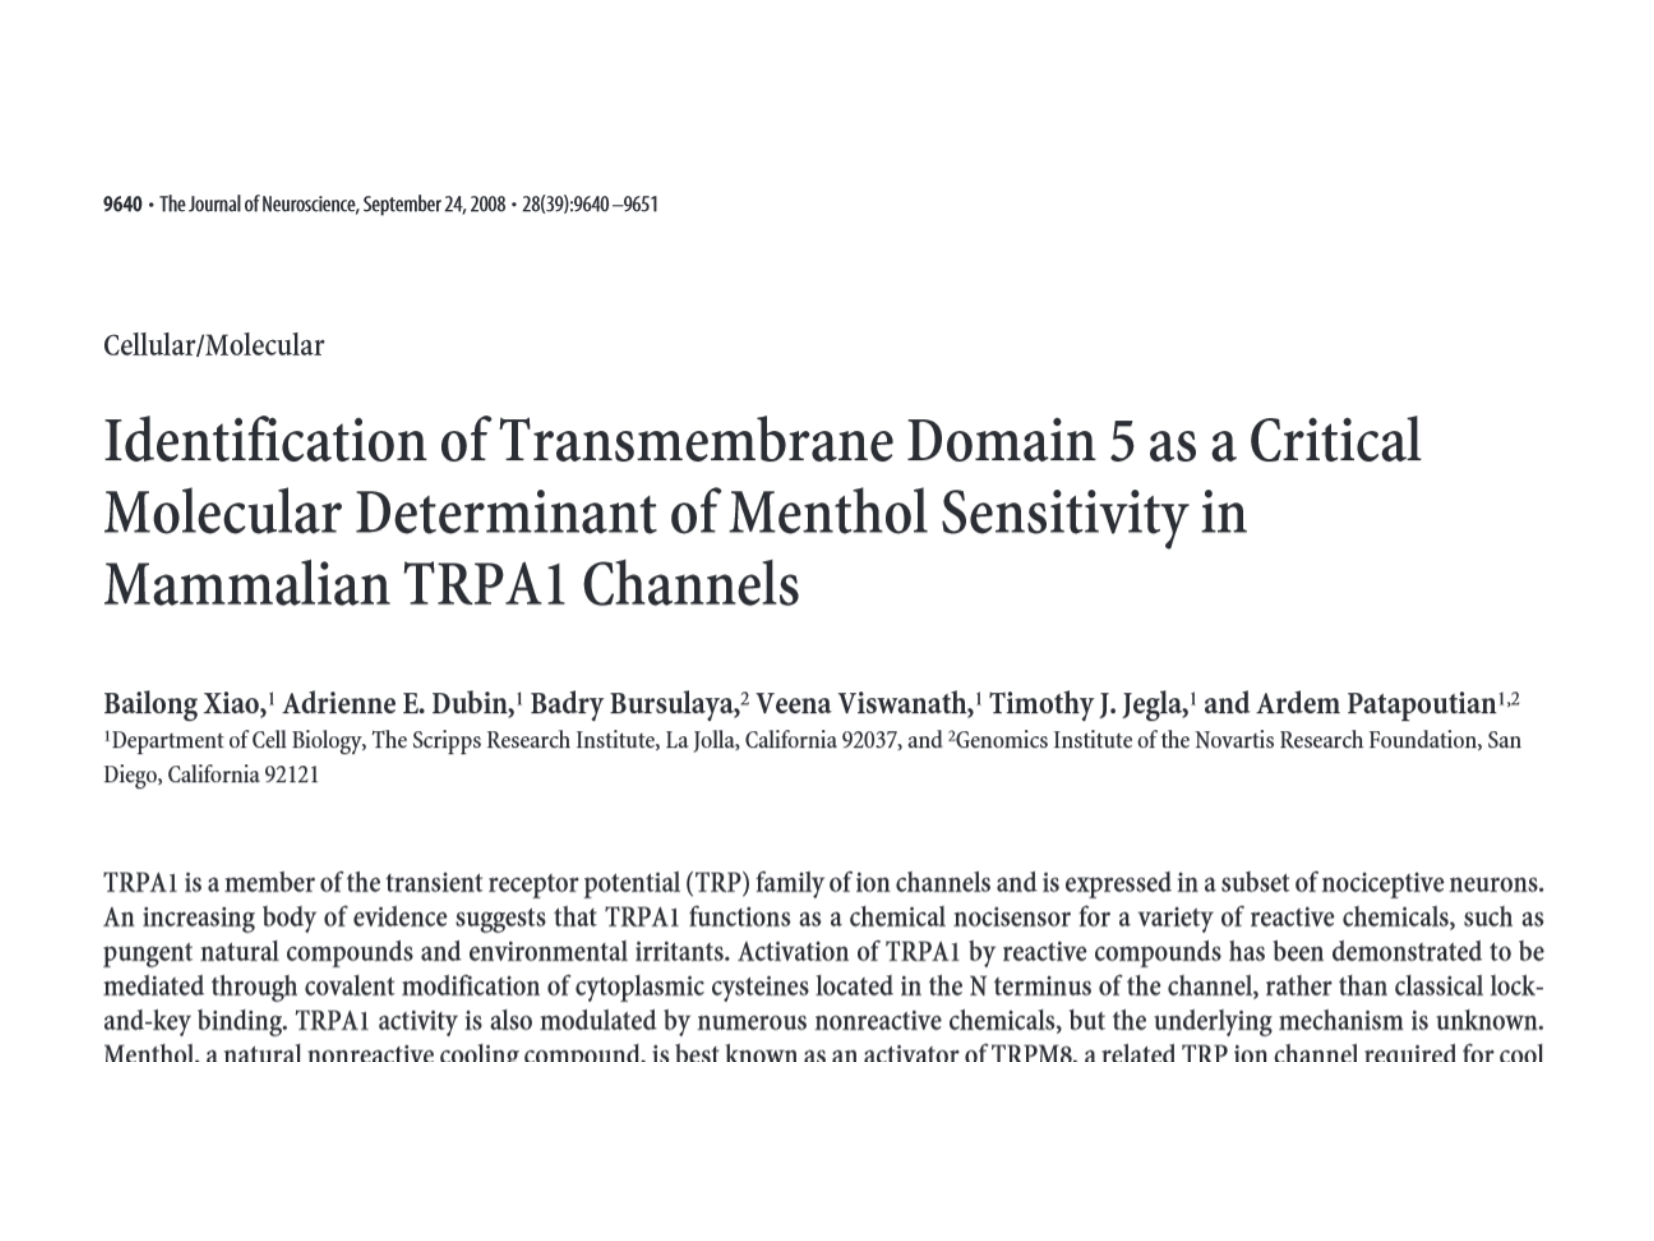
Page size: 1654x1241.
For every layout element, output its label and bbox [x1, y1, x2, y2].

list [5, 178, 1649, 1062]
